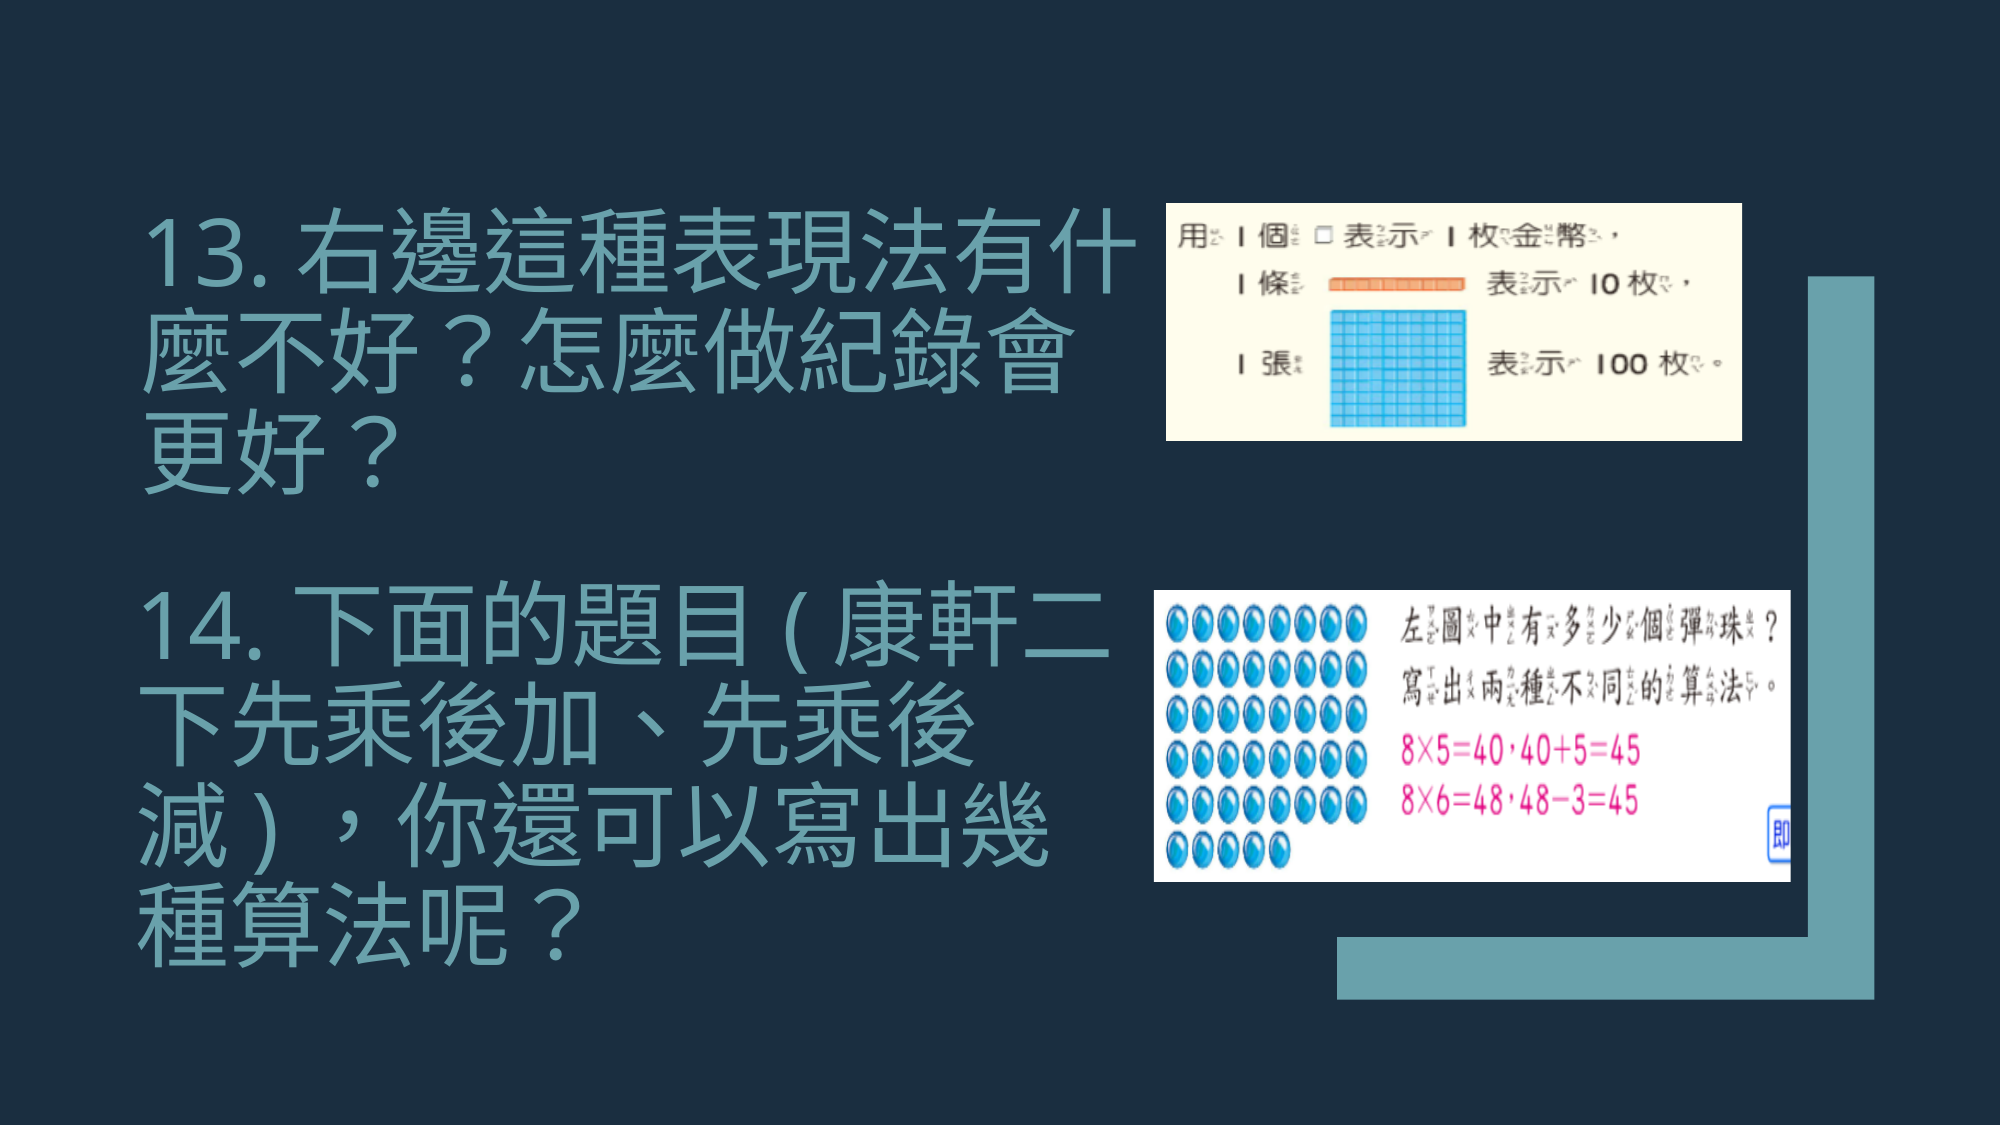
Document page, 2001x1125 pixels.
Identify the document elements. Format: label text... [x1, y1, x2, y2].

picture [1166, 203, 1743, 441]
picture [1153, 590, 1791, 882]
title 13.右邊這種表現法有什麼不好？怎麼做紀錄會更好？ [125, 176, 1164, 515]
text_box 14.下面的題目(康軒二下先乘後加、先乘後減)，你還可以寫出幾種算法呢？ [120, 561, 1152, 988]
